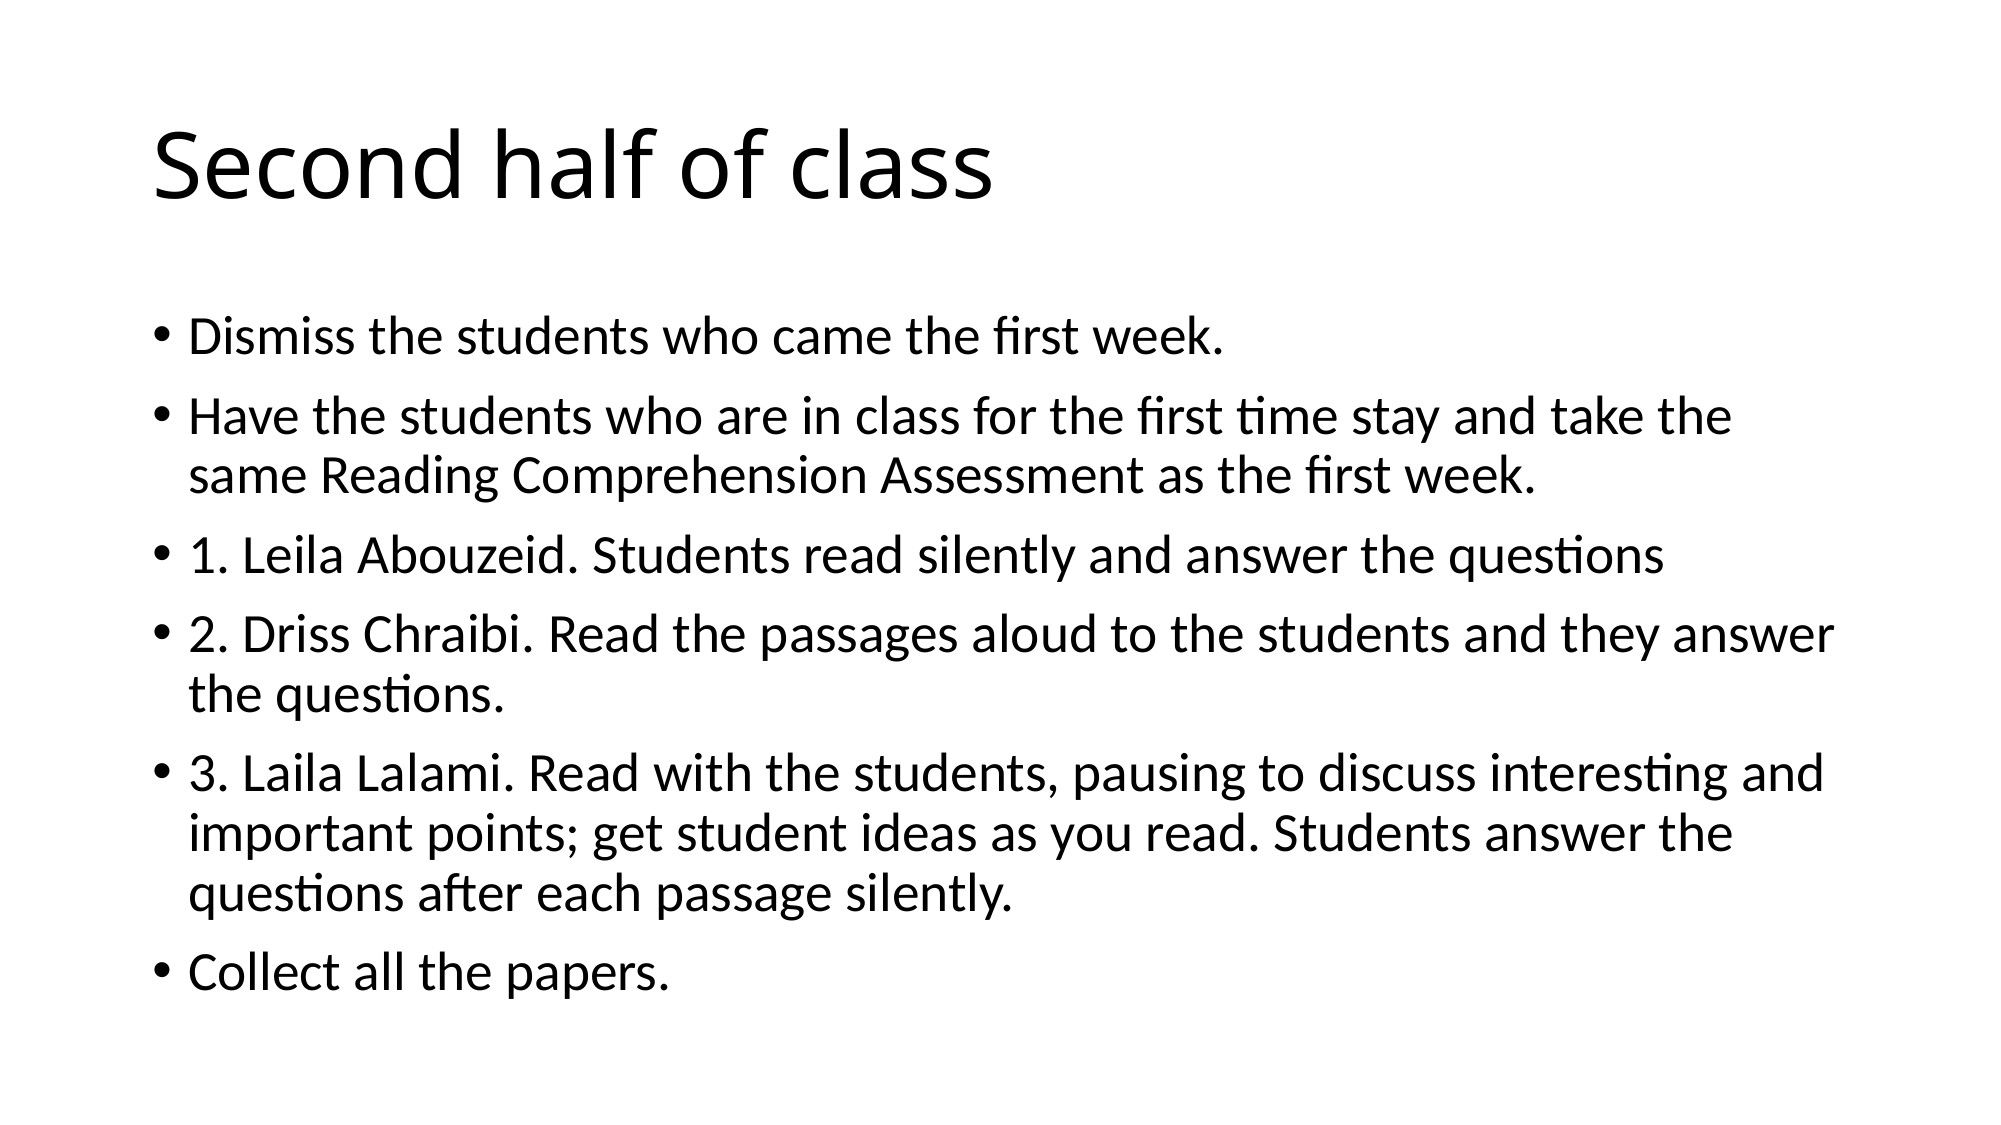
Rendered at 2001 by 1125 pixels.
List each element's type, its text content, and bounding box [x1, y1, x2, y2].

title Second half of class [137, 59, 1863, 278]
list Dismiss the students who came the first week. Have the students who are in class for the first time stay and take the same Reading Comprehension Assessment as the first week. 1. Leila Abouzeid. Students read silently and answer the questions 2. Driss Chraibi. Read the passages aloud to the students and they answer the questions. 3. Laila Lalami. Read with the students, pausing to discuss interesting and important points; get student ideas as you read. Students answer the questions after each passage silently. Collect all the papers. [137, 299, 1863, 1014]
